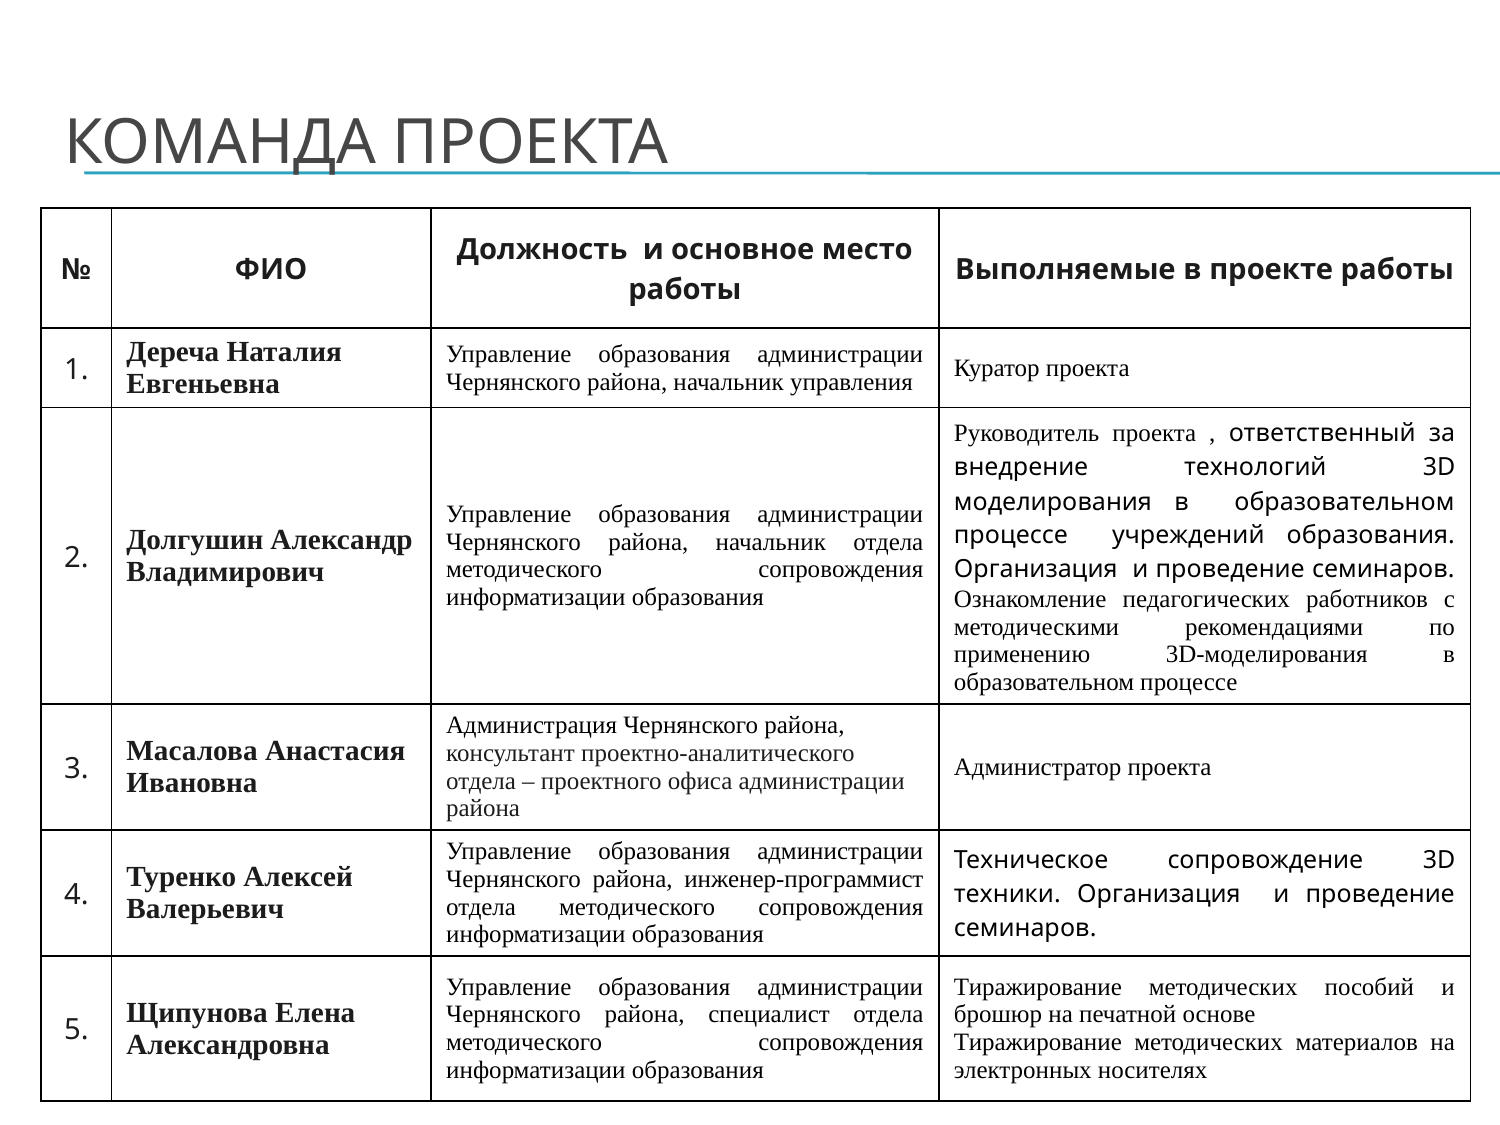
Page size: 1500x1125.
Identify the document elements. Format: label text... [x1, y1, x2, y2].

table_cell Долгушин Александр Владимирович [112, 408, 430, 703]
table_cell 3. [42, 705, 111, 829]
table_cell Руководитель проекта , ответственный за внедрение технологий 3D моделирования в образовательном процессе учреждений образования. Организация и проведение семинаров. Ознакомление педагогических работников с методическими рекомендациями по применению 3D-моделирования в образовательном процессе [940, 408, 1470, 703]
table_cell Туренко Алексей Валерьевич [112, 831, 430, 955]
title Команда проекта [49, 70, 1475, 208]
table_cell Управление образования администрации Чернянского района, начальник отдела методического сопровождения информатизации образования [432, 408, 938, 703]
table_cell Тиражирование методических пособий и брошюр на печатной основе Тиражирование методических материалов на электронных носителях [940, 957, 1470, 1100]
table_header № [42, 209, 111, 327]
table_cell 4. [42, 831, 111, 955]
table_cell 1. [42, 329, 111, 407]
table_cell Управление образования администрации Чернянского района, начальник управления [432, 329, 938, 407]
table_cell Управление образования администрации Чернянского района, специалист отдела методического сопровождения информатизации образования [432, 957, 938, 1100]
table_cell Куратор проекта [940, 329, 1470, 407]
table_cell Техническое сопровождение 3D техники. Организация и проведение семинаров. [940, 831, 1470, 955]
table_cell Масалова Анастасия Ивановна [112, 705, 430, 829]
table_header Должность и основное место работы [432, 209, 938, 327]
table_header ФИО [112, 209, 430, 327]
table_cell Администрация Чернянского района, консультант проектно-аналитического отдела – проектного офиса администрации района [432, 705, 938, 829]
table_cell 5. [42, 957, 111, 1100]
table_cell Управление образования администрации Чернянского района, инженер-программист отдела методического сопровождения информатизации образования [432, 831, 938, 955]
table_cell Администратор проекта [940, 705, 1470, 829]
table_cell Дереча Наталия Евгеньевна [112, 329, 430, 407]
table_cell 2. [42, 408, 111, 703]
table_header Выполняемые в проекте работы [940, 209, 1470, 327]
table_cell Щипунова Елена Александровна [112, 957, 430, 1100]
